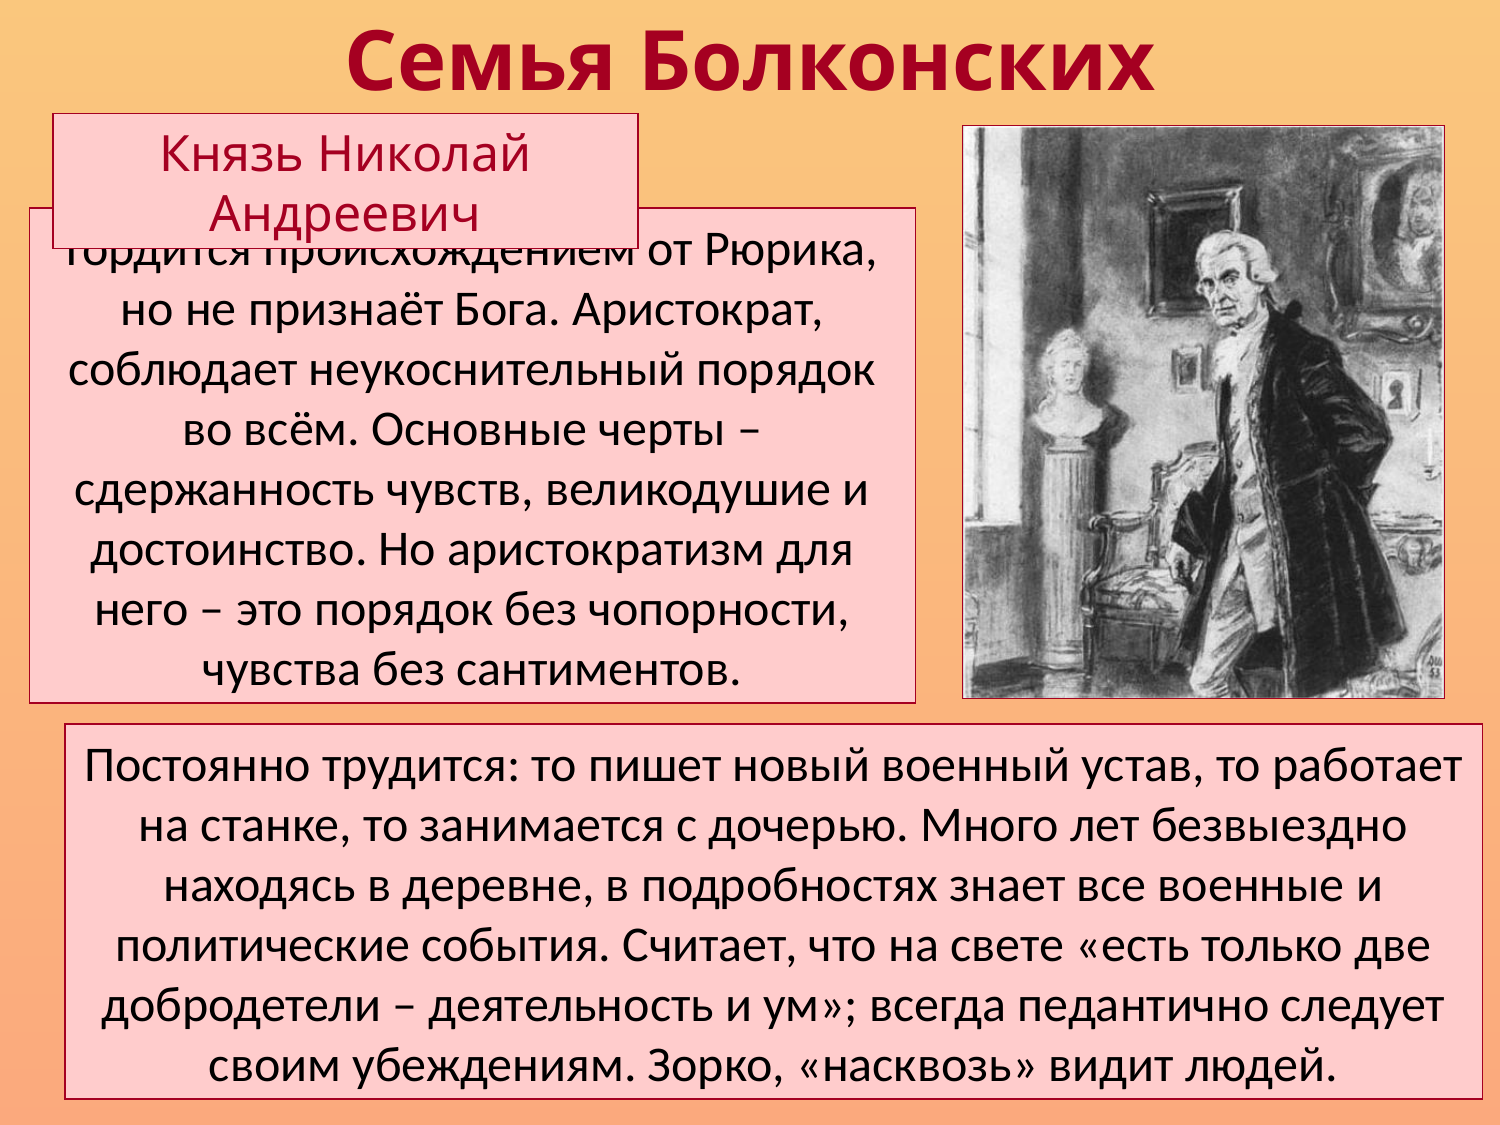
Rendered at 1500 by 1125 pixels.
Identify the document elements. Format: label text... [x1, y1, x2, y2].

text_box Князь Николай Андреевич [53, 113, 638, 249]
picture [962, 125, 1445, 700]
text_box Постоянно трудится: то пишет новый военный устав, то работает на станке, то занимается с дочерью. Много лет безвыездно находясь в деревне, в подробностях знает все военные и политические события. Считает, что на свете «есть только две добродетели – деятельность и ум»; всегда педантично следует своим убеждениям. Зорко, «насквозь» видит людей. [64, 724, 1483, 1099]
text_box Гордится происхождением от Рюрика, но не признаёт Бога. Аристократ, соблюдает неукоснительный порядок во всём. Основные черты – сдержанность чувств, великодушие и достоинство. Но аристократизм для него – это порядок без чопорности, чувства без сантиментов. [29, 208, 916, 703]
text_box Семья Болконских [0, 0, 1500, 115]
